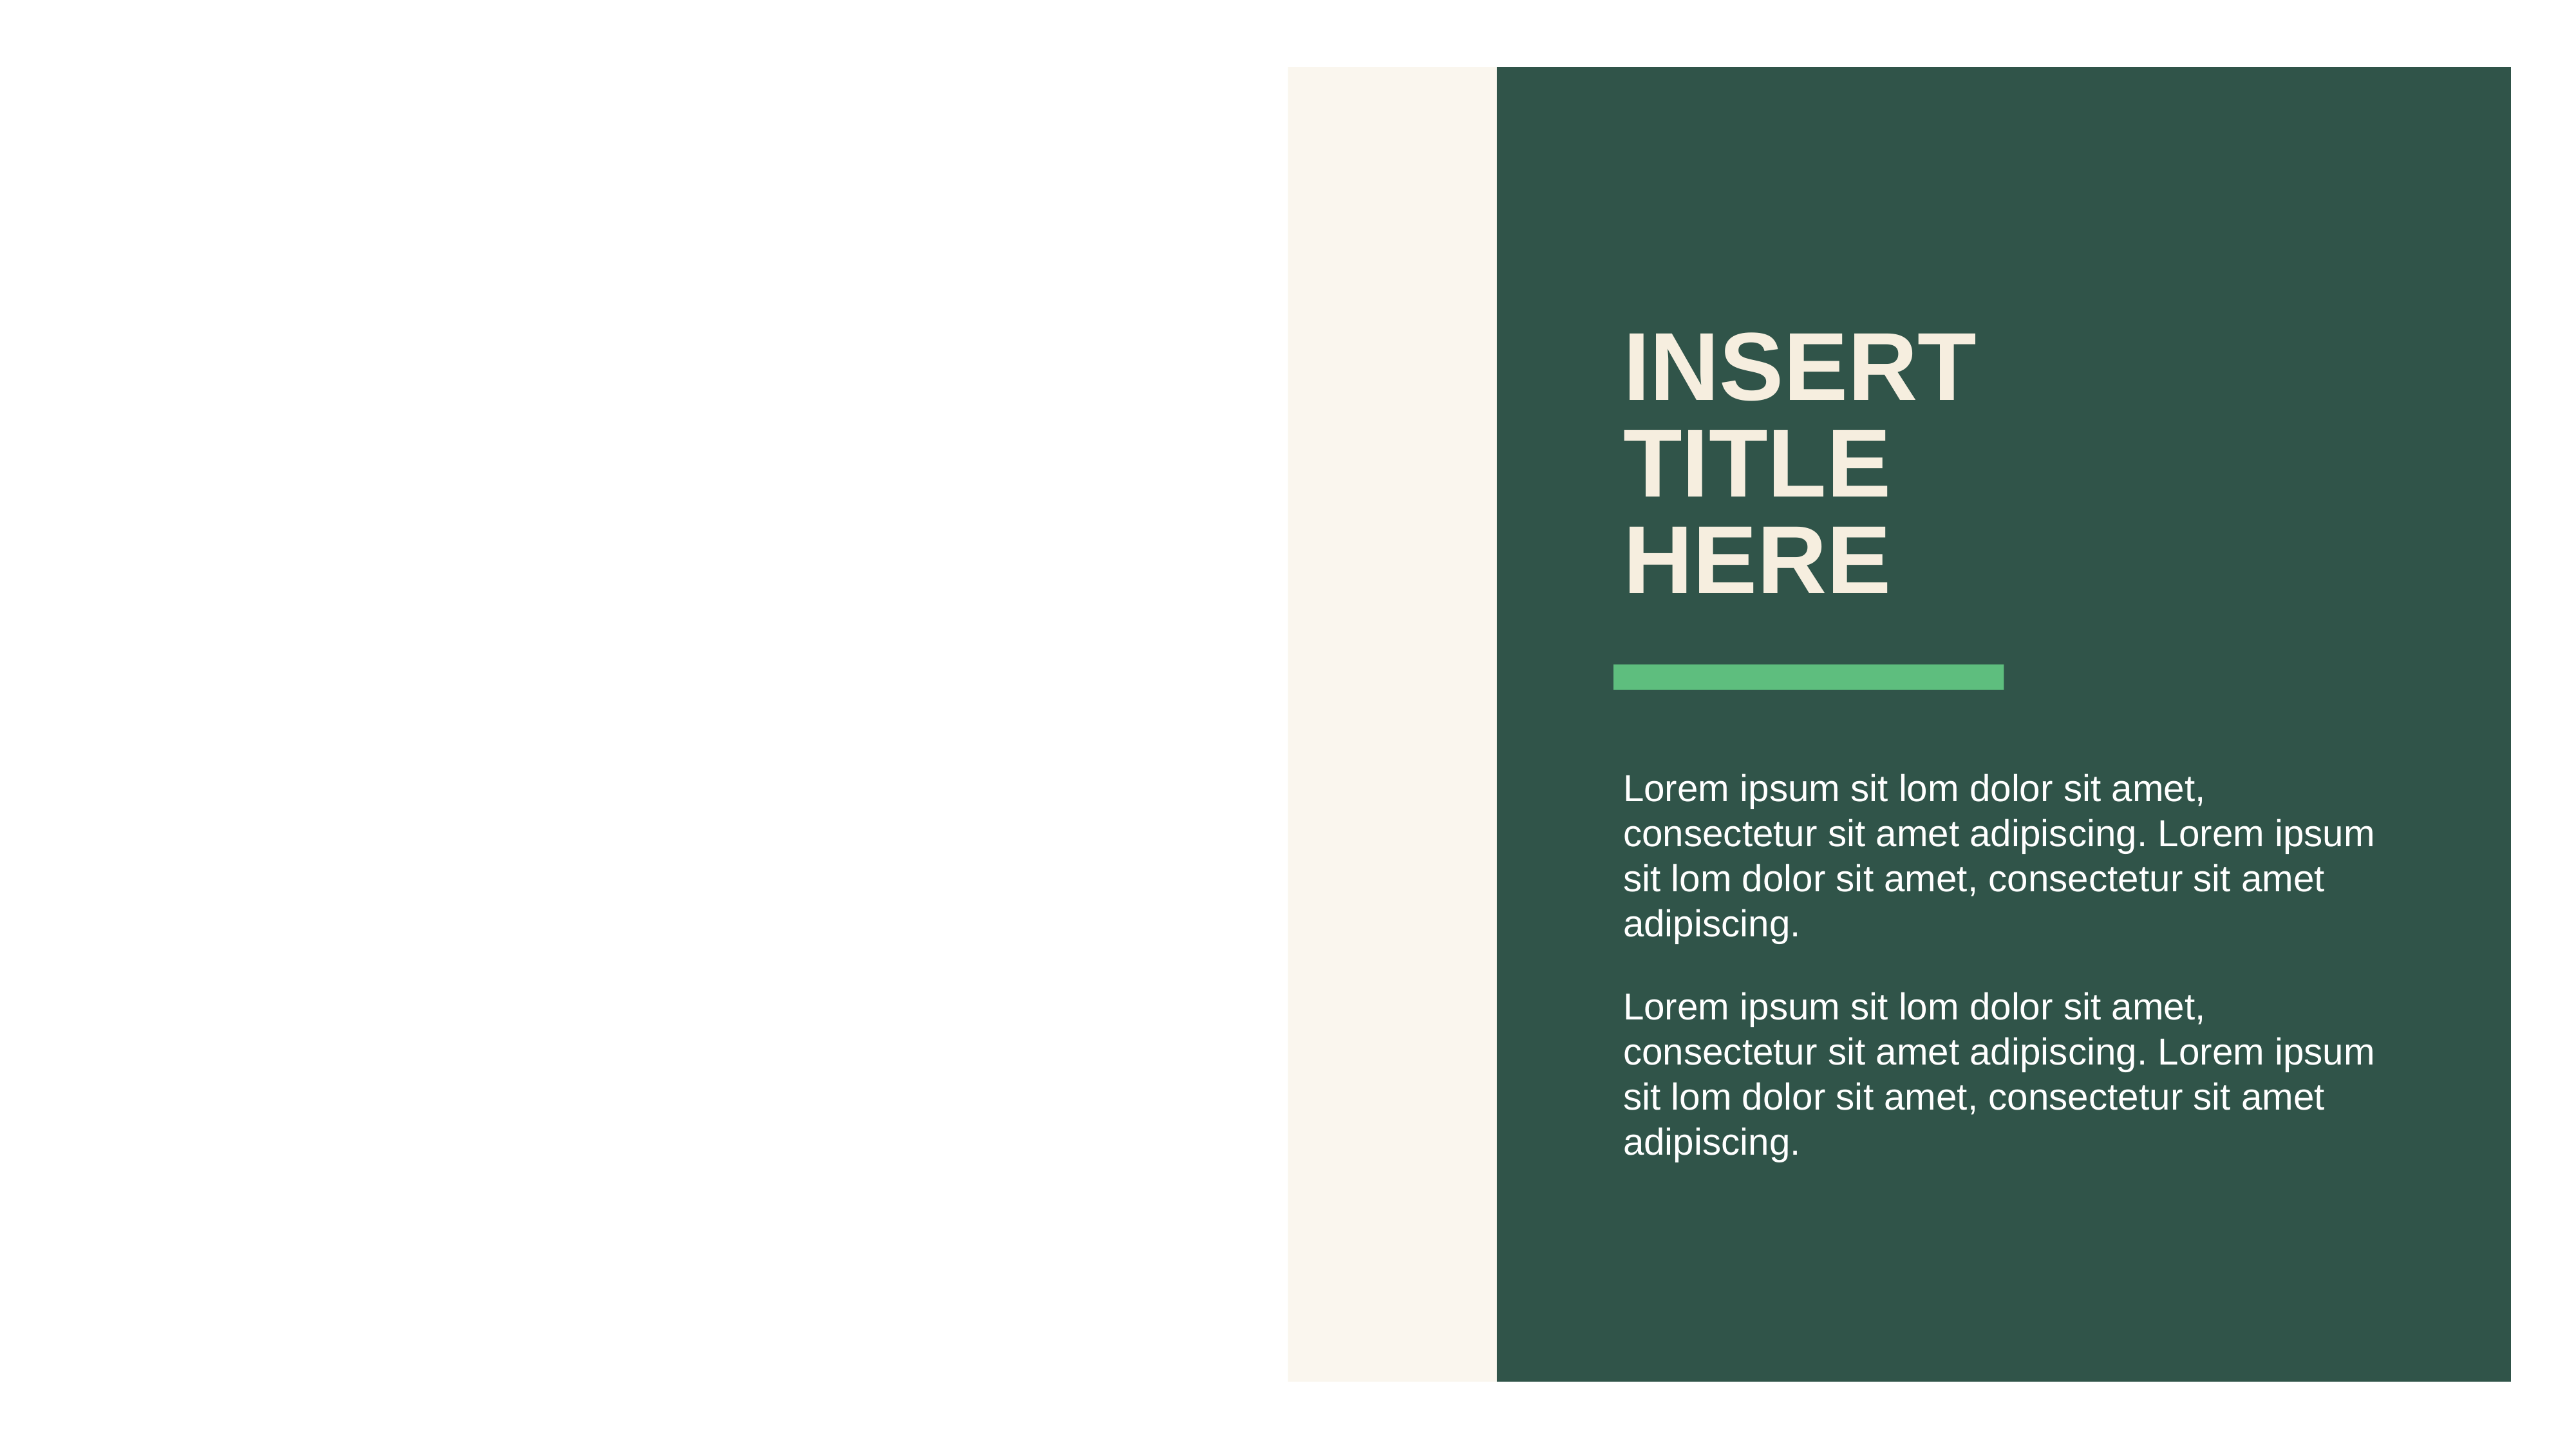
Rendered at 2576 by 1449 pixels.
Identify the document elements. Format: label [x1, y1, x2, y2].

picture [66, 66, 2509, 1383]
text_box [2509, 66, 2512, 1383]
